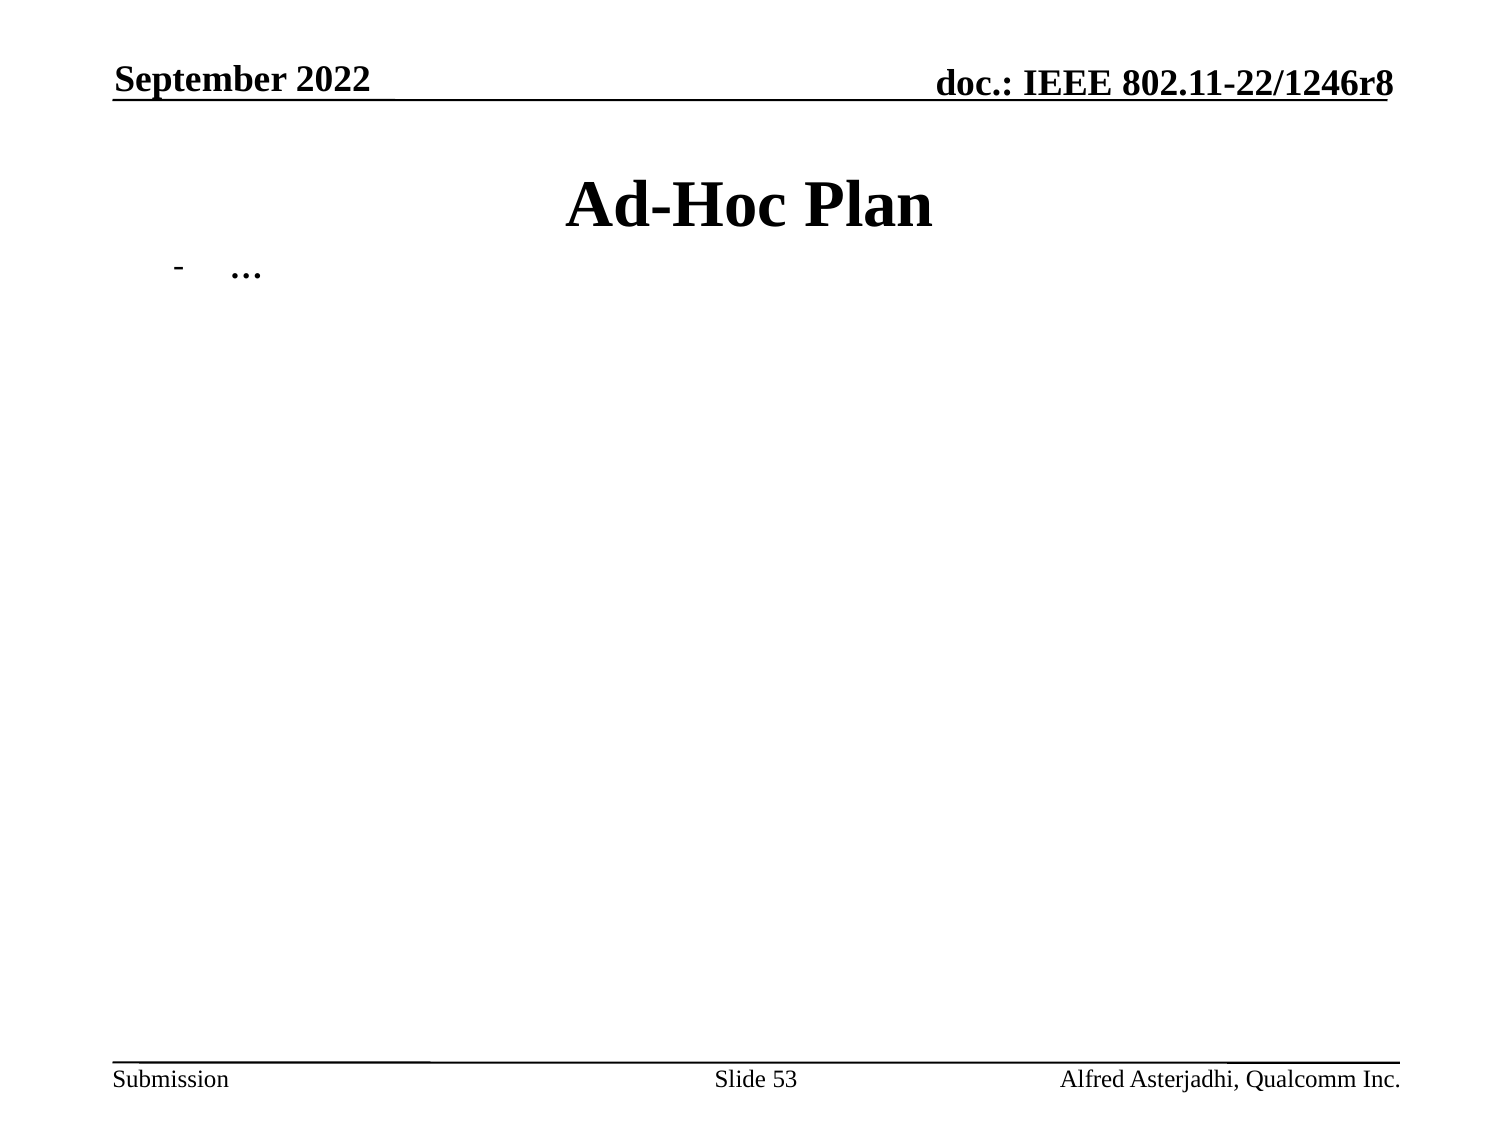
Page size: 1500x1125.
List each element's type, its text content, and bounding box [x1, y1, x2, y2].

title Ad-Hoc Plan [112, 112, 1388, 288]
footer Alfred Asterjadhi, Qualcomm Inc. [878, 1061, 1402, 1093]
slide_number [114, 54, 423, 100]
text_box … [158, 237, 1399, 1063]
slide_number Slide 53 [712, 1063, 800, 1123]
